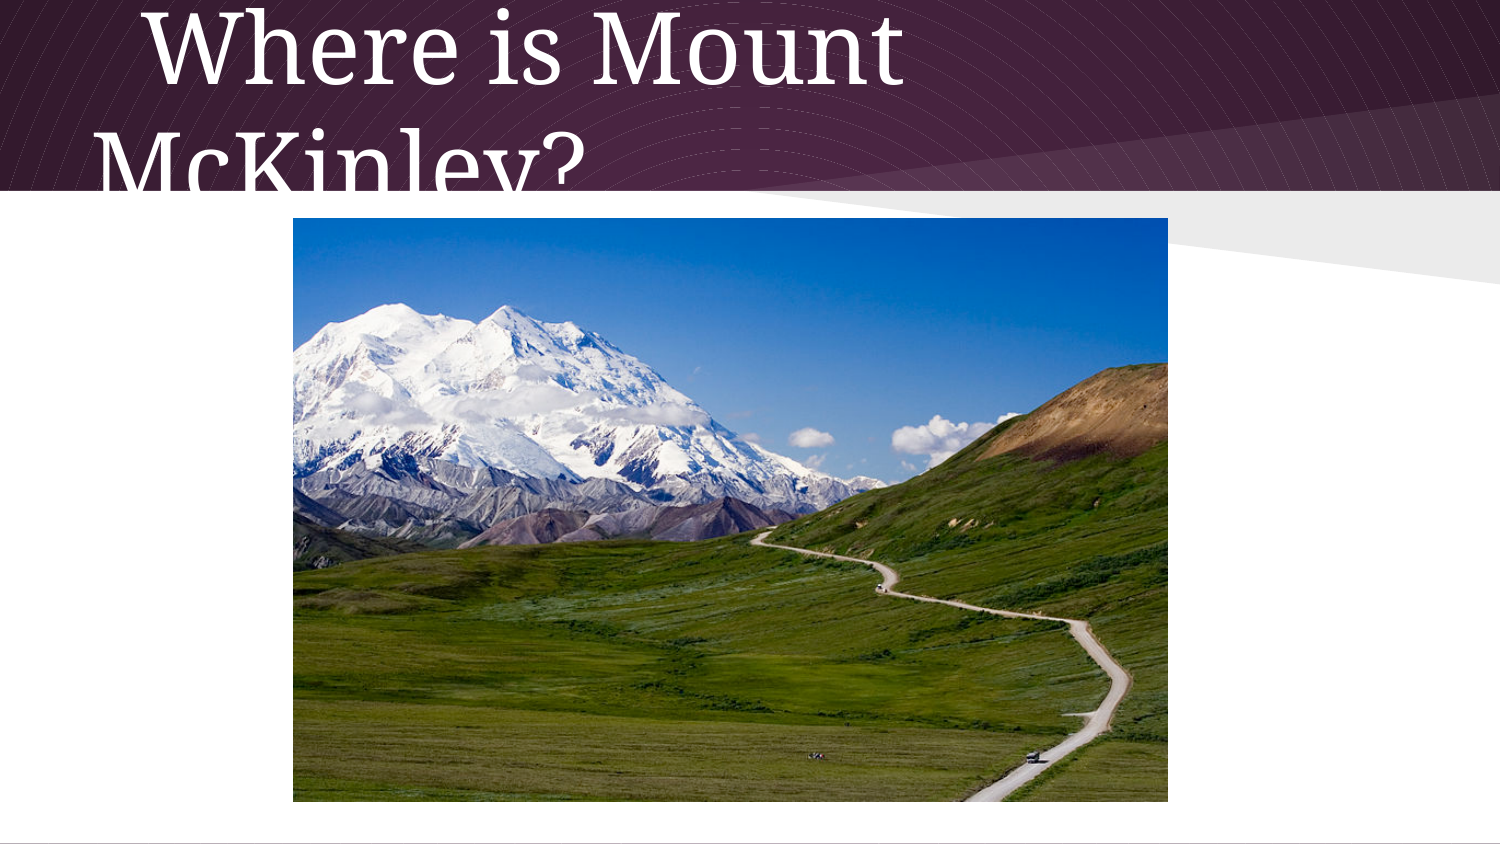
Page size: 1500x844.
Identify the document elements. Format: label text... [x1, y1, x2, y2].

picture [293, 218, 1169, 802]
title Where is Mount McKinley? [75, 33, 1425, 175]
